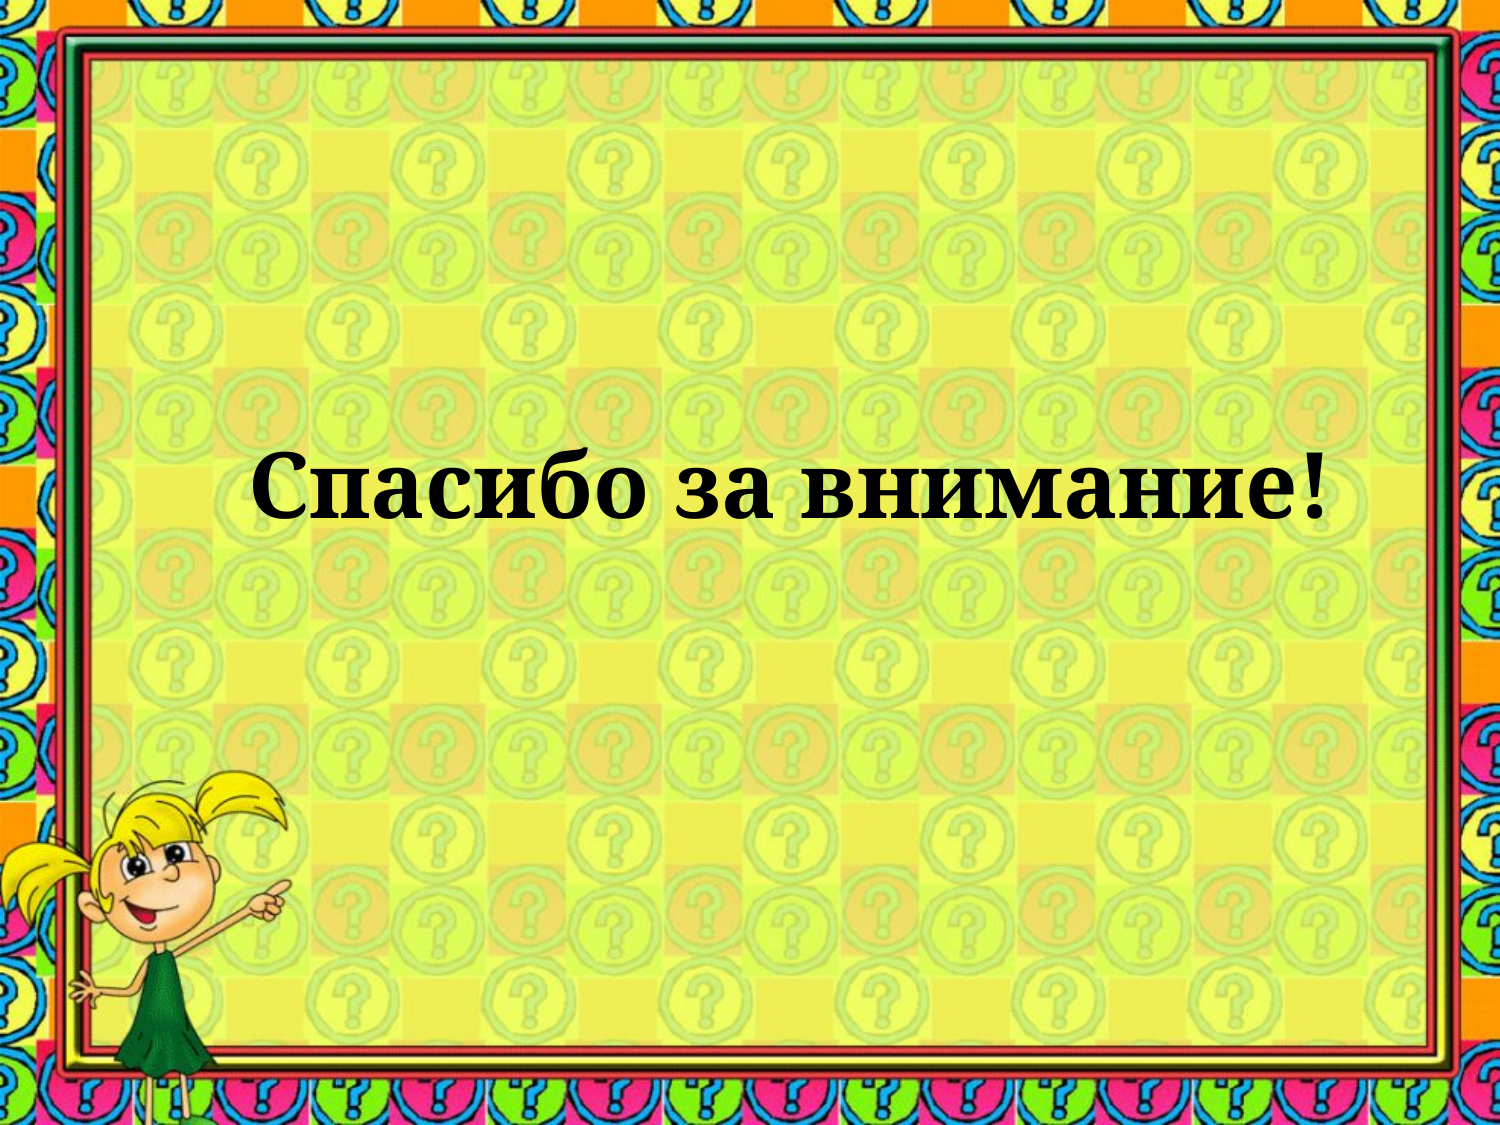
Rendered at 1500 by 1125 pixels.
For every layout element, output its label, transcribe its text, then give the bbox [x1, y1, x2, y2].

picture [0, 66, 9, 80]
picture [0, 0, 1500, 1125]
picture [0, 738, 9, 754]
picture [0, 646, 7, 666]
title Спасибо за внимание! [187, 326, 1395, 669]
picture [0, 309, 10, 327]
picture [0, 216, 7, 236]
